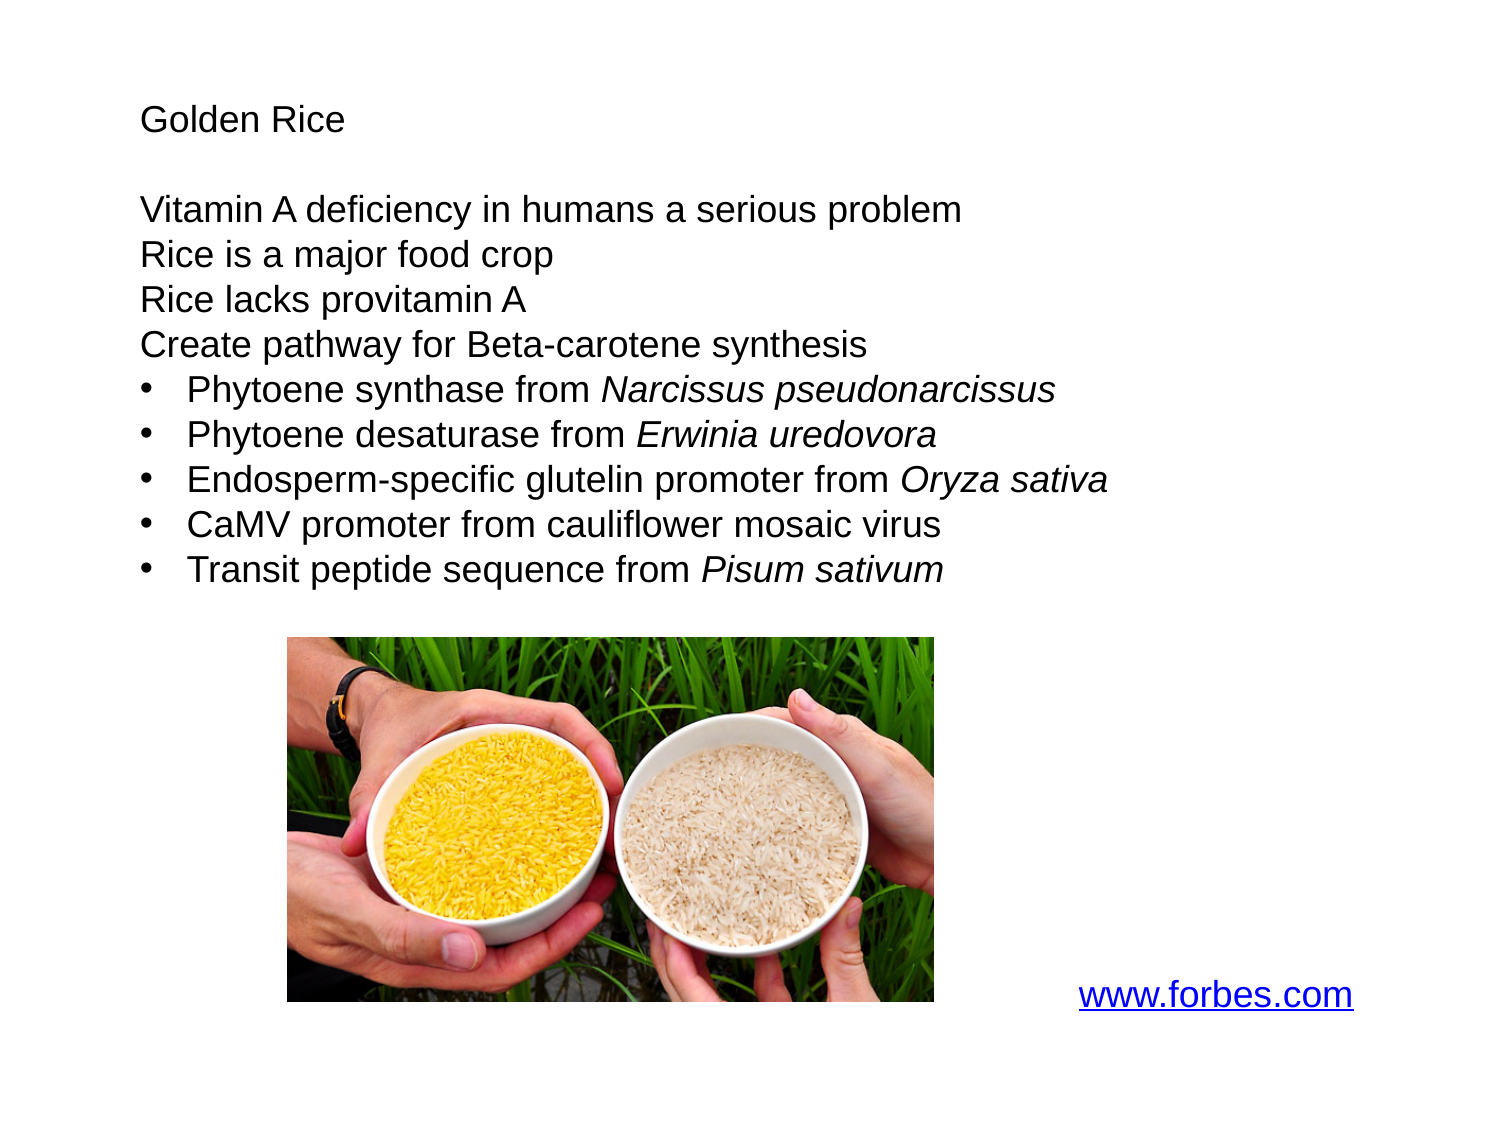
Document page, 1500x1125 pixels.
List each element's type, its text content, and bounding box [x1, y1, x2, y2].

picture [287, 637, 934, 1002]
text_box www.forbes.com [1064, 962, 1369, 1023]
text_box Golden Rice Vitamin A deficiency in humans a serious problem Rice is a major food crop Rice lacks provitamin A Create pathway for Beta-carotene synthesis Phytoene synthase from Narcissus pseudonarcissus Phytoene desaturase from Erwinia uredovora Endosperm-specific glutelin promoter from Oryza sativa CaMV promoter from cauliflower mosaic virus Transit peptide sequence from Pisum sativum [124, 87, 1413, 598]
